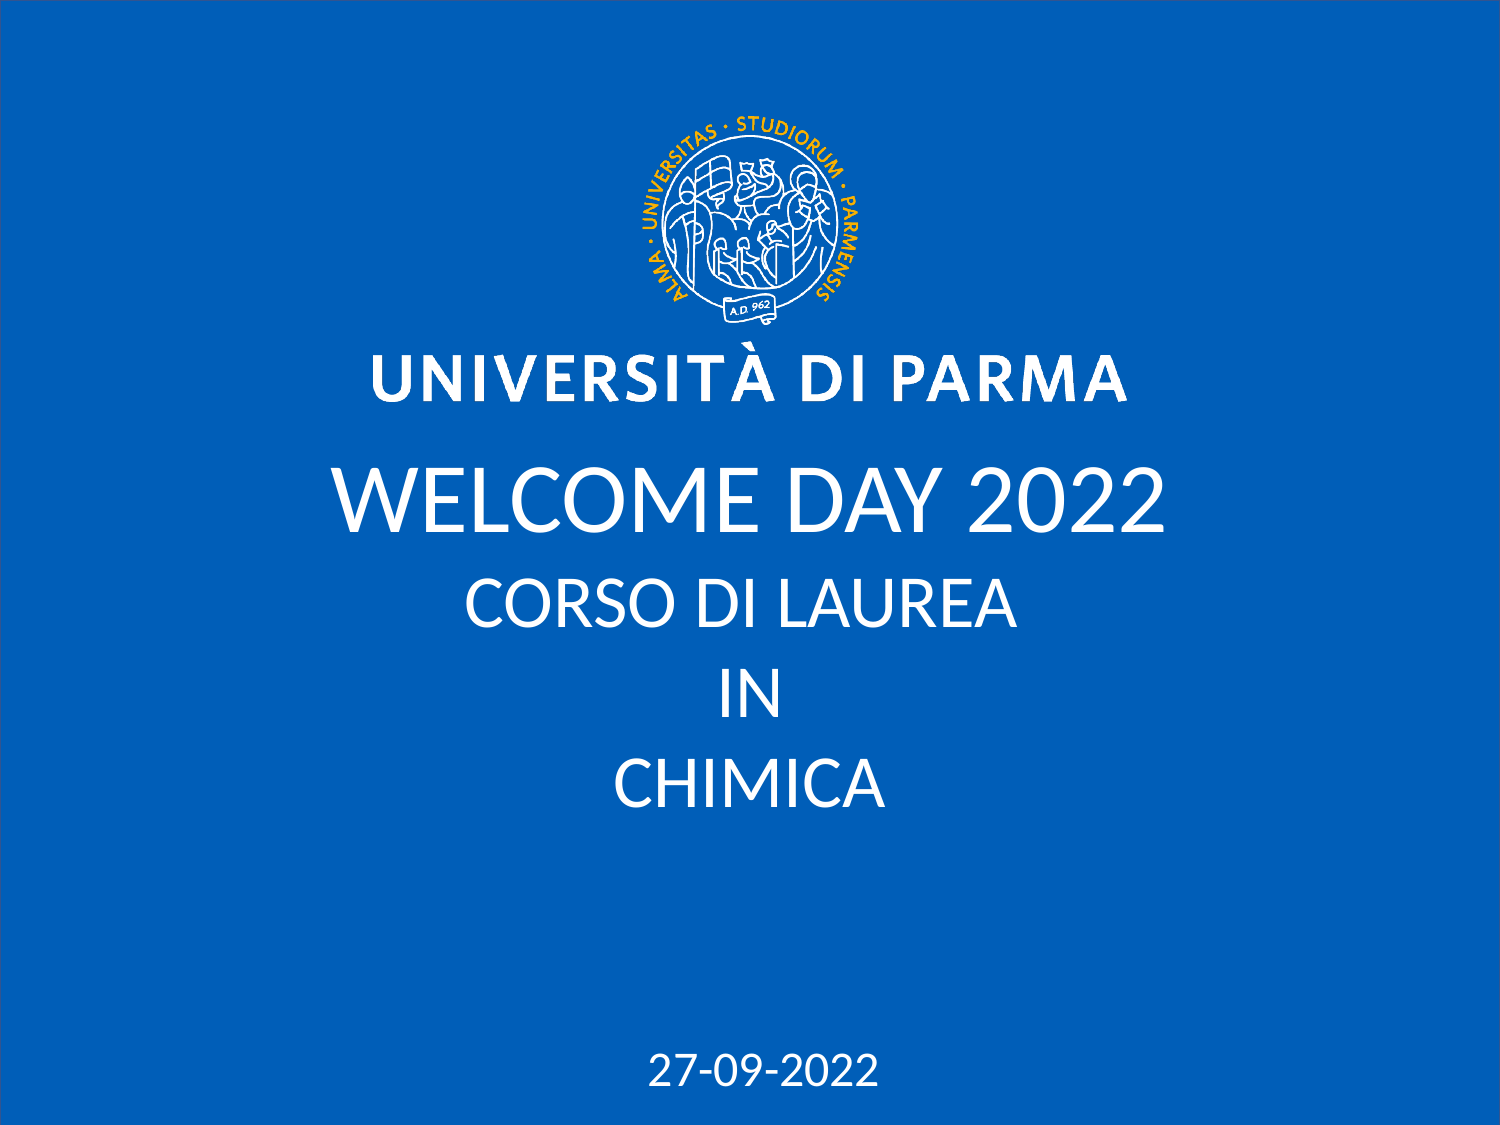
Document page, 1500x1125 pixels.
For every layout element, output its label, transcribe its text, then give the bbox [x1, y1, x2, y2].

text_box 27-09-2022 [633, 1028, 896, 1104]
text_box WELCOME DAY 2022 CORSO DI LAUREA IN CHIMICA [0, 0, 1500, 1125]
picture [373, 116, 1127, 402]
